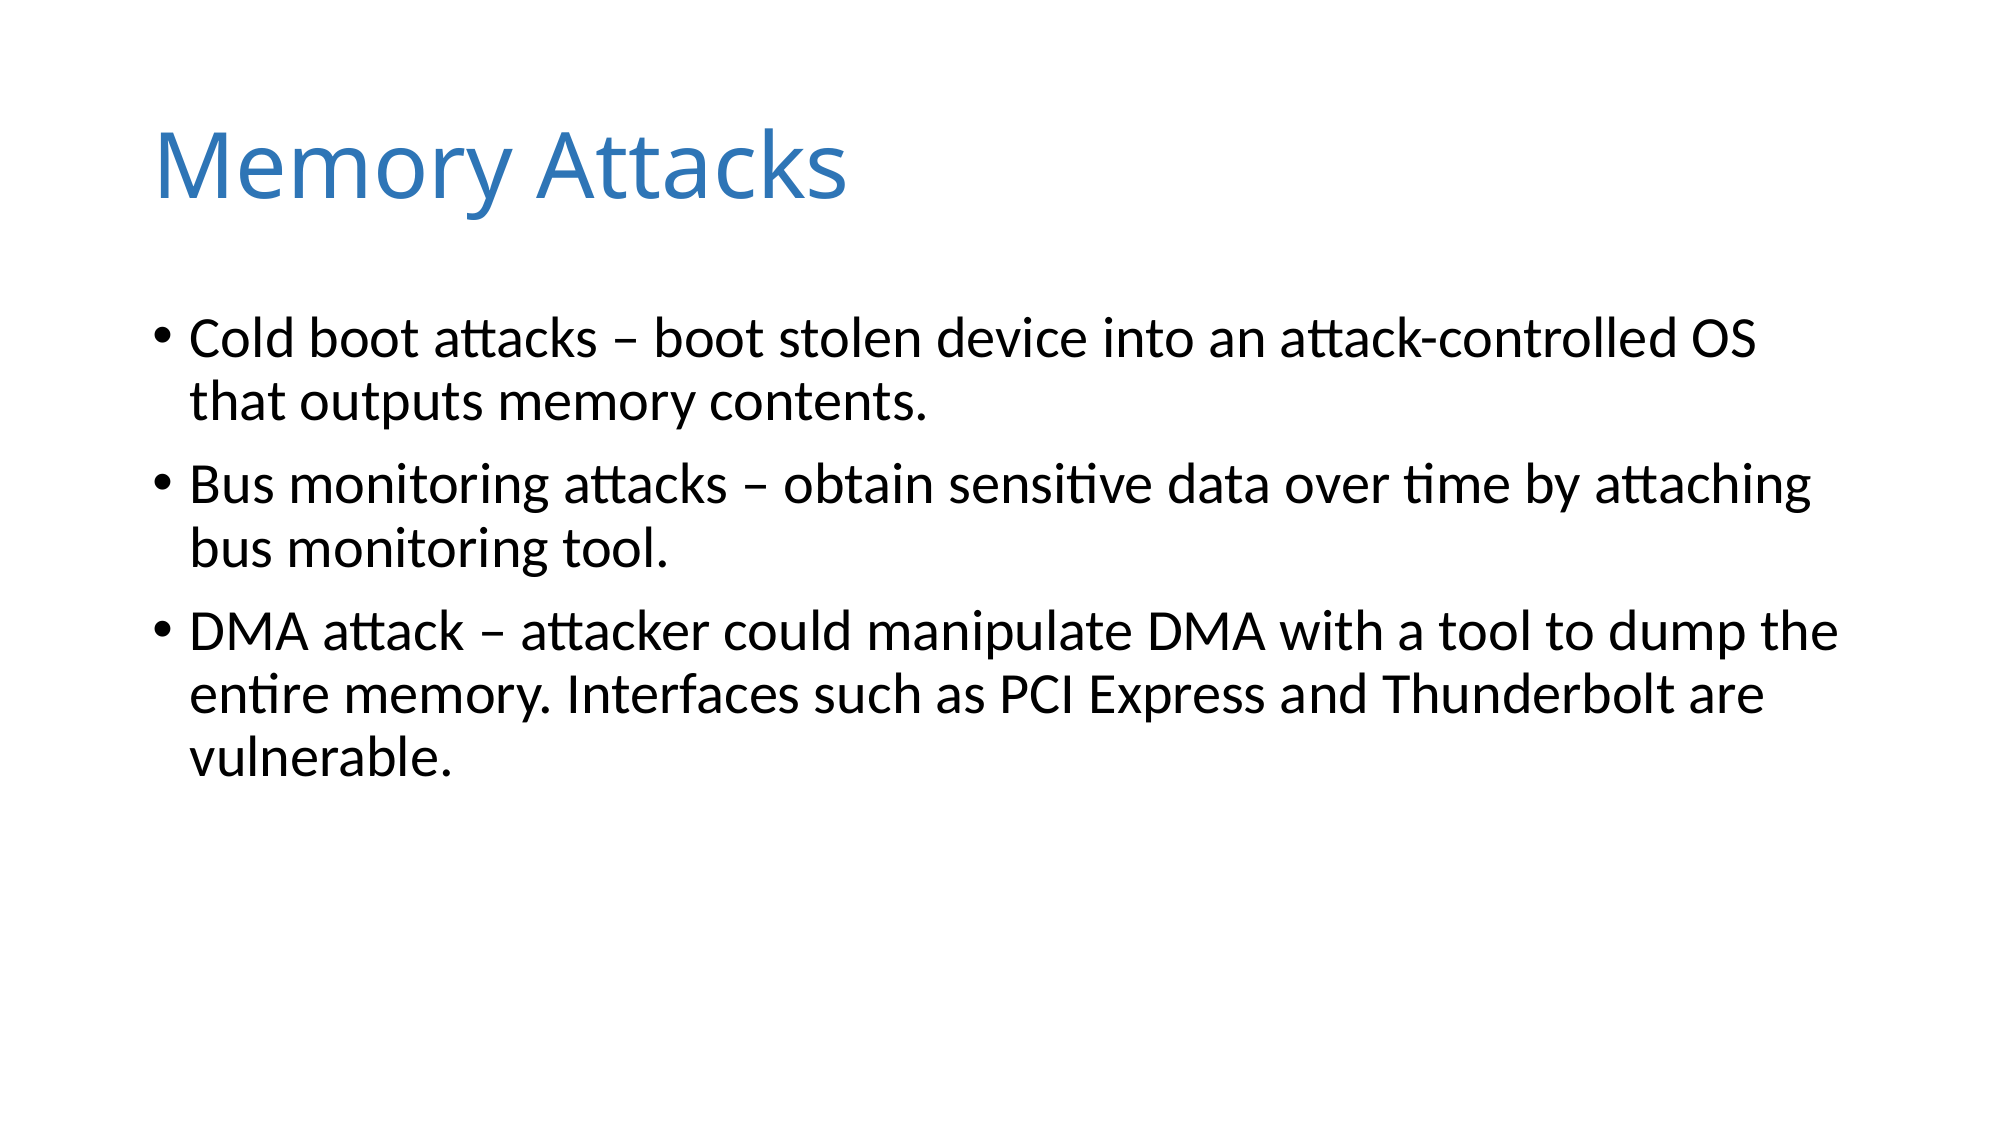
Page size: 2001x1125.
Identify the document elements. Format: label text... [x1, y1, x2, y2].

title Memory Attacks [137, 59, 1863, 278]
list Cold boot attacks – boot stolen device into an attack-controlled OS that outputs memory contents. Bus monitoring attacks – obtain sensitive data over time by attaching bus monitoring tool. DMA attack – attacker could manipulate DMA with a tool to dump the entire memory. Interfaces such as PCI Express and Thunderbolt are vulnerable. [137, 299, 1863, 1014]
